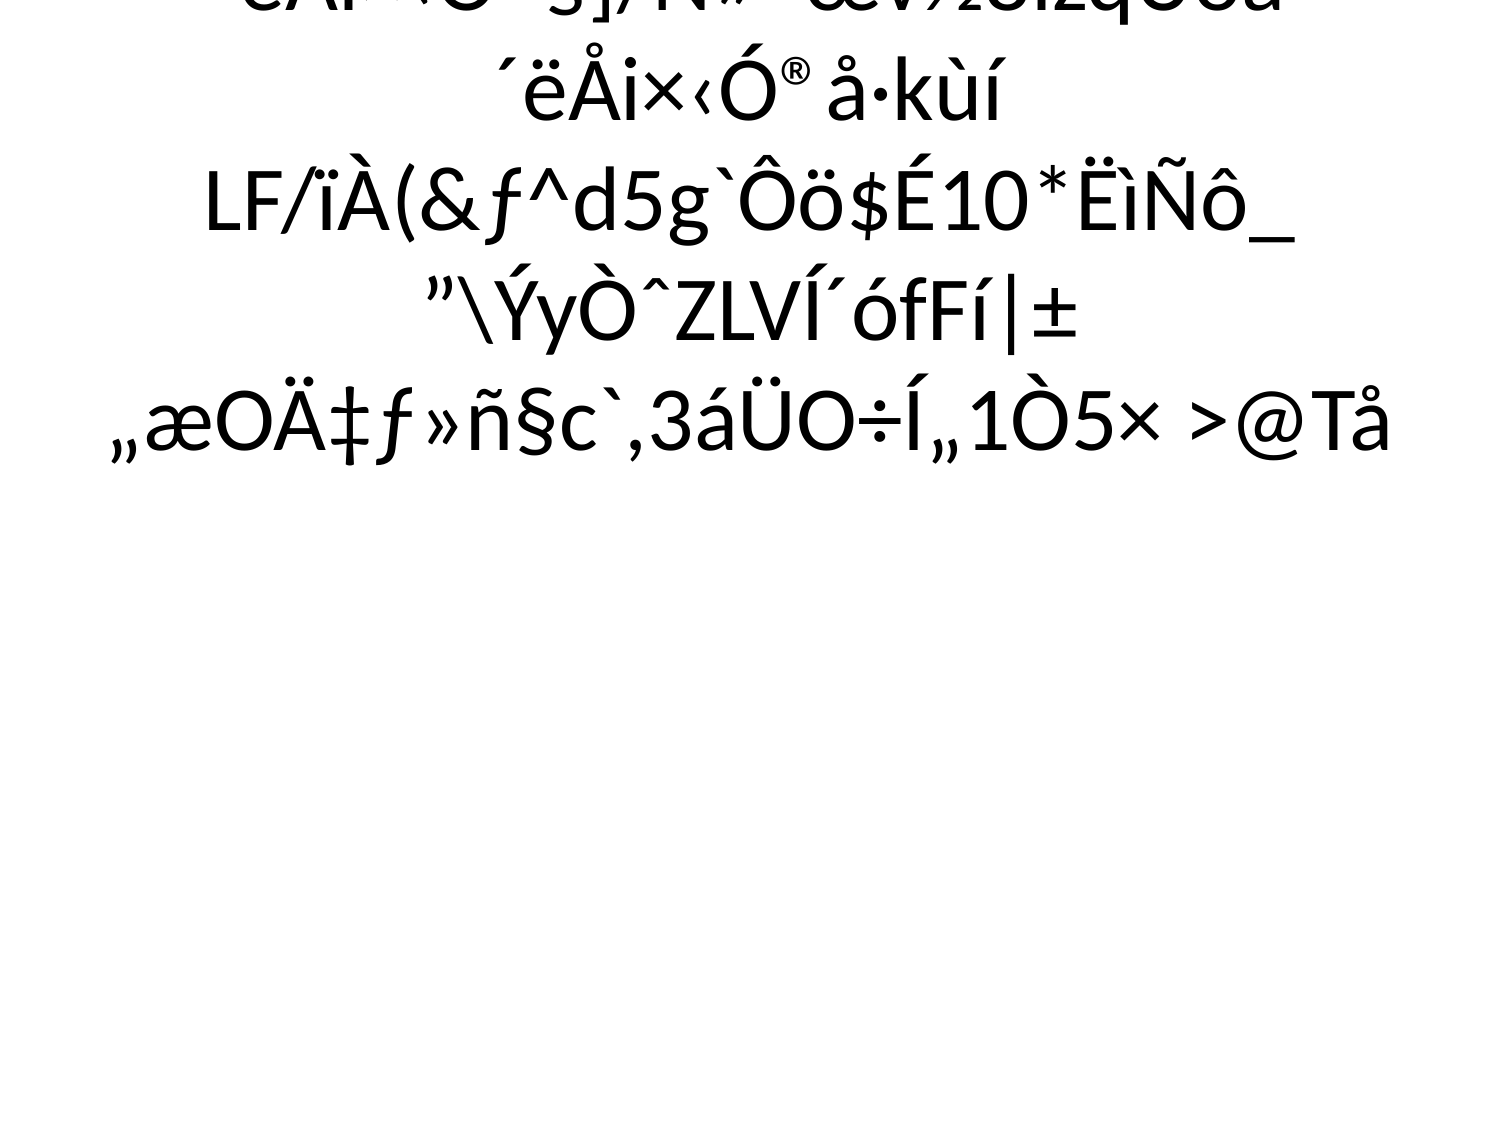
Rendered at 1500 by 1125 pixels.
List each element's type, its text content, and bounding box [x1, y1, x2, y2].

title RƒVÛr‹ÅÞšš`j›·iã´iã´éÅi×íízqÚõâ´ëÅi×‹Ó®§]/N»^œv½8ízqÚõâ´ëÅi×‹Ó®å·kùí LF/ïÀ(&ƒ^d5g`Ôö$É10*ËìÑô_ ”\ÝyÒˆZLVÍ´ófFí|±„æOÄ‡ƒ»ñ§c`,3áÜO÷Í„1Ò5× >@Tå [75, 45, 1425, 233]
